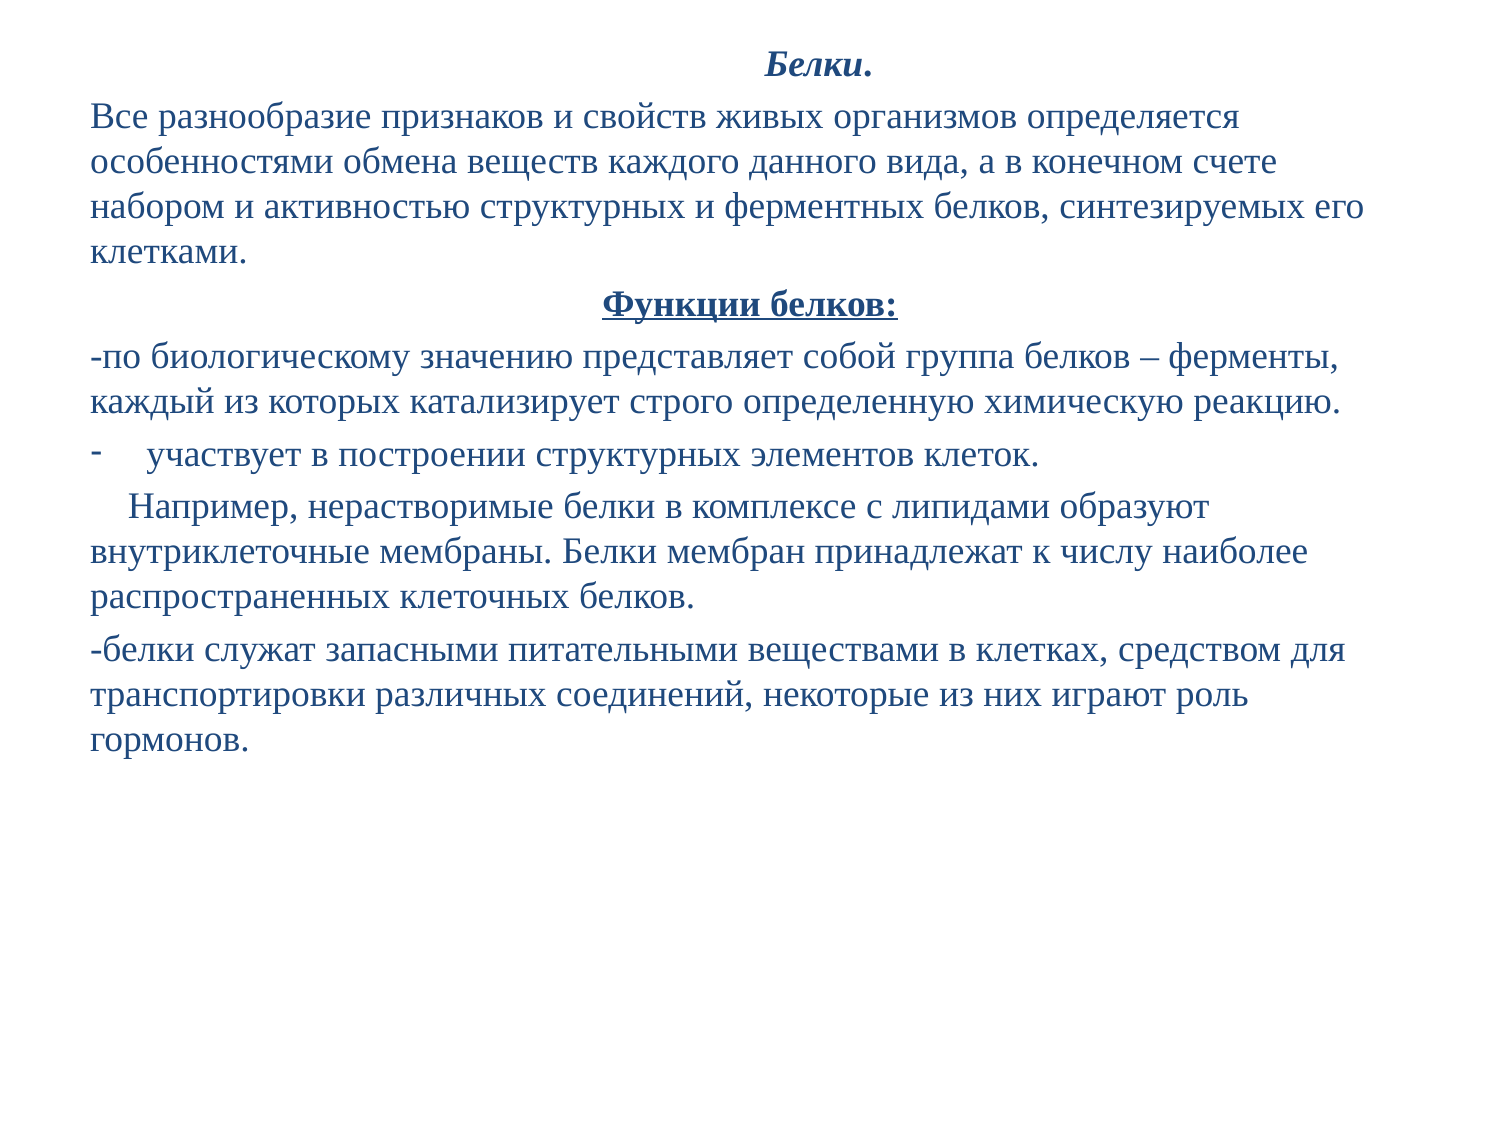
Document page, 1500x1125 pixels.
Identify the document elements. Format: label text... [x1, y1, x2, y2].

list Белки. Все разнообразие признаков и свойств живых организмов определяется особенностями обмена веществ каждого данного вида, а в конечном счете набором и активностью структурных и ферментных белков, синтезируемых его клетками. Функции белков: -по биологическому значению представляет собой группа белков – ферменты, каждый из которых катализирует строго определенную химическую реакцию. участвует в построении структурных элементов клеток. Например, нерастворимые белки в комплексе с липидами образуют внутриклеточные мембраны. Белки мембран принадлежат к числу наиболее распространенных клеточных белков. -белки служат запасными питательными веществами в клетках, средством для транспортировки различных соединений, некоторые из них играют роль гормонов. [75, 30, 1425, 1106]
